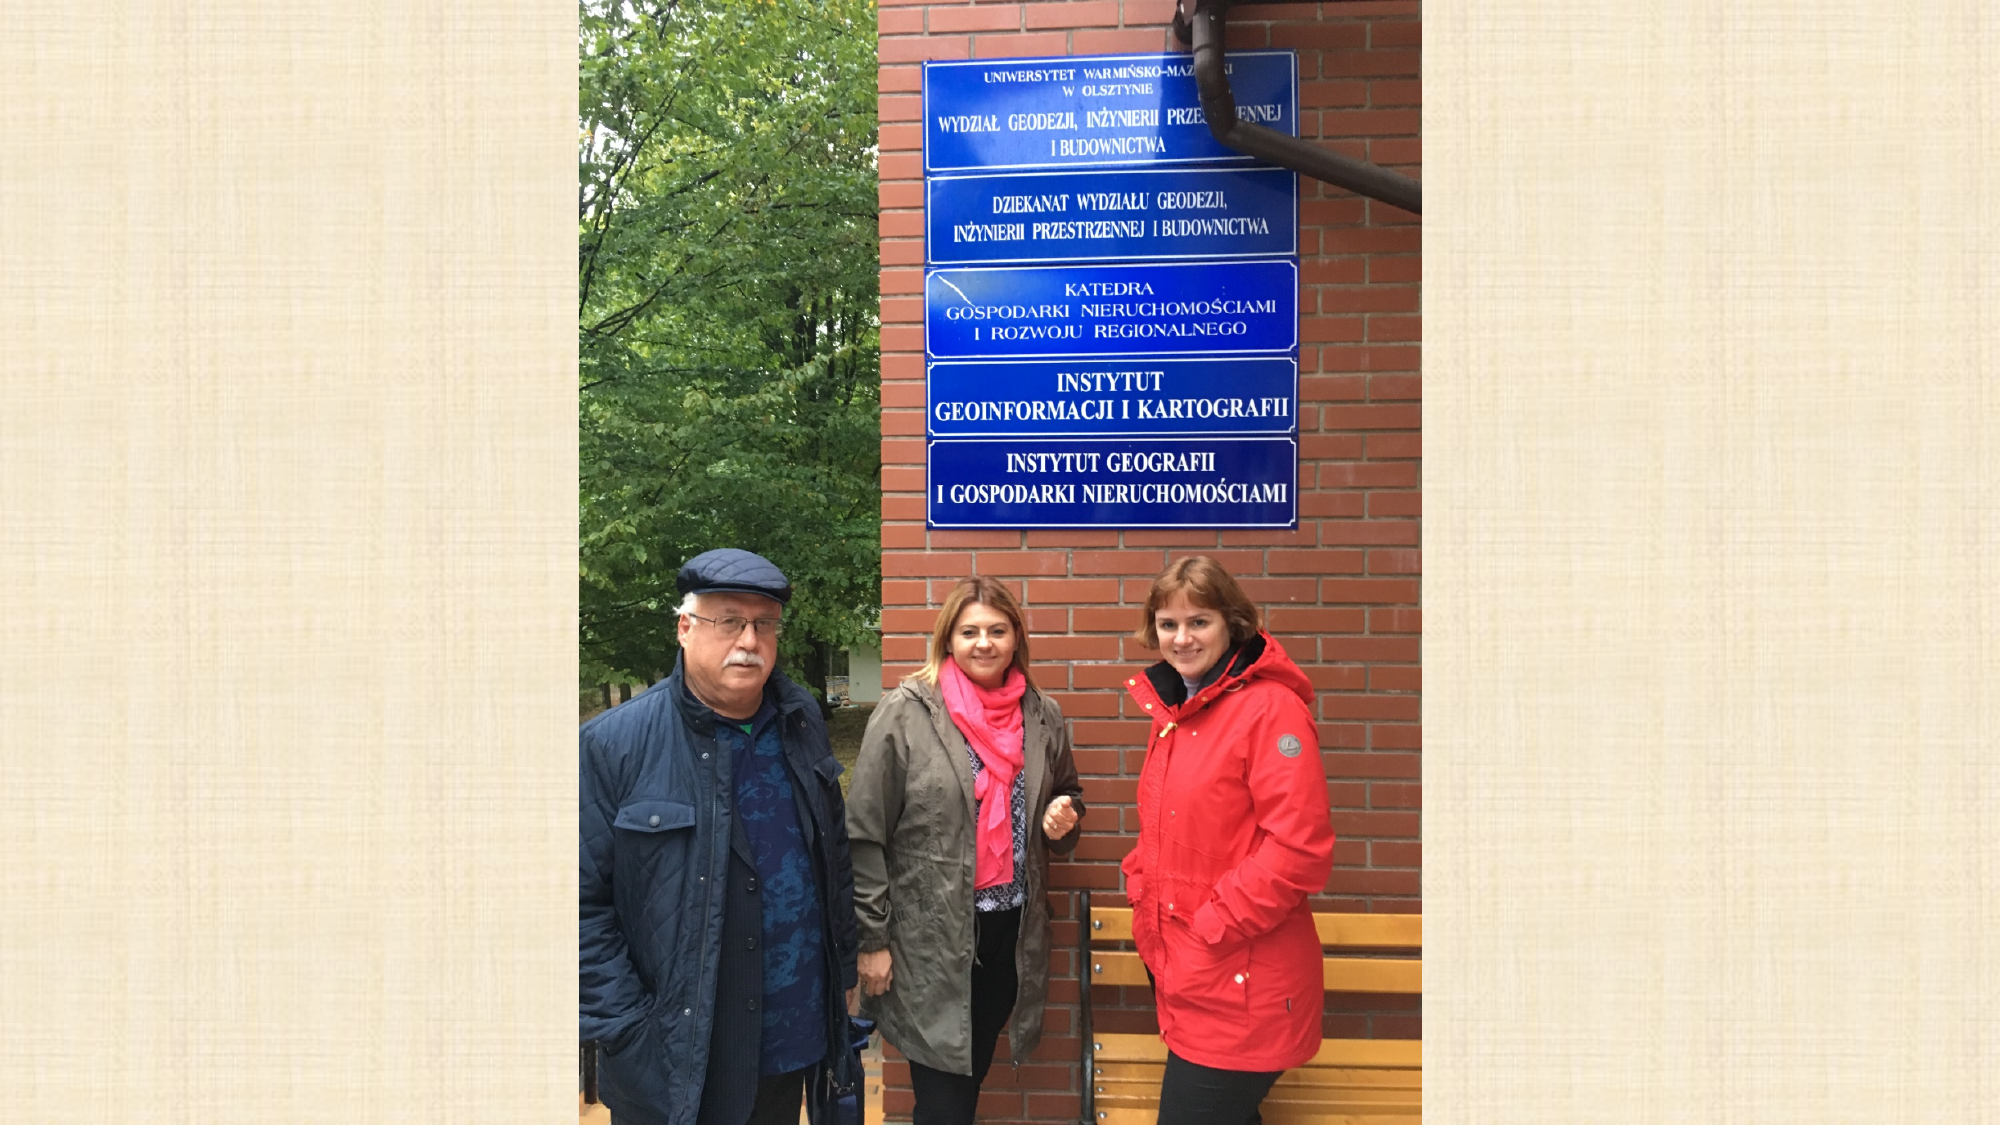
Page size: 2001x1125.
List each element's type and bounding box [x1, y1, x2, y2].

picture [437, 1, 1563, 1124]
